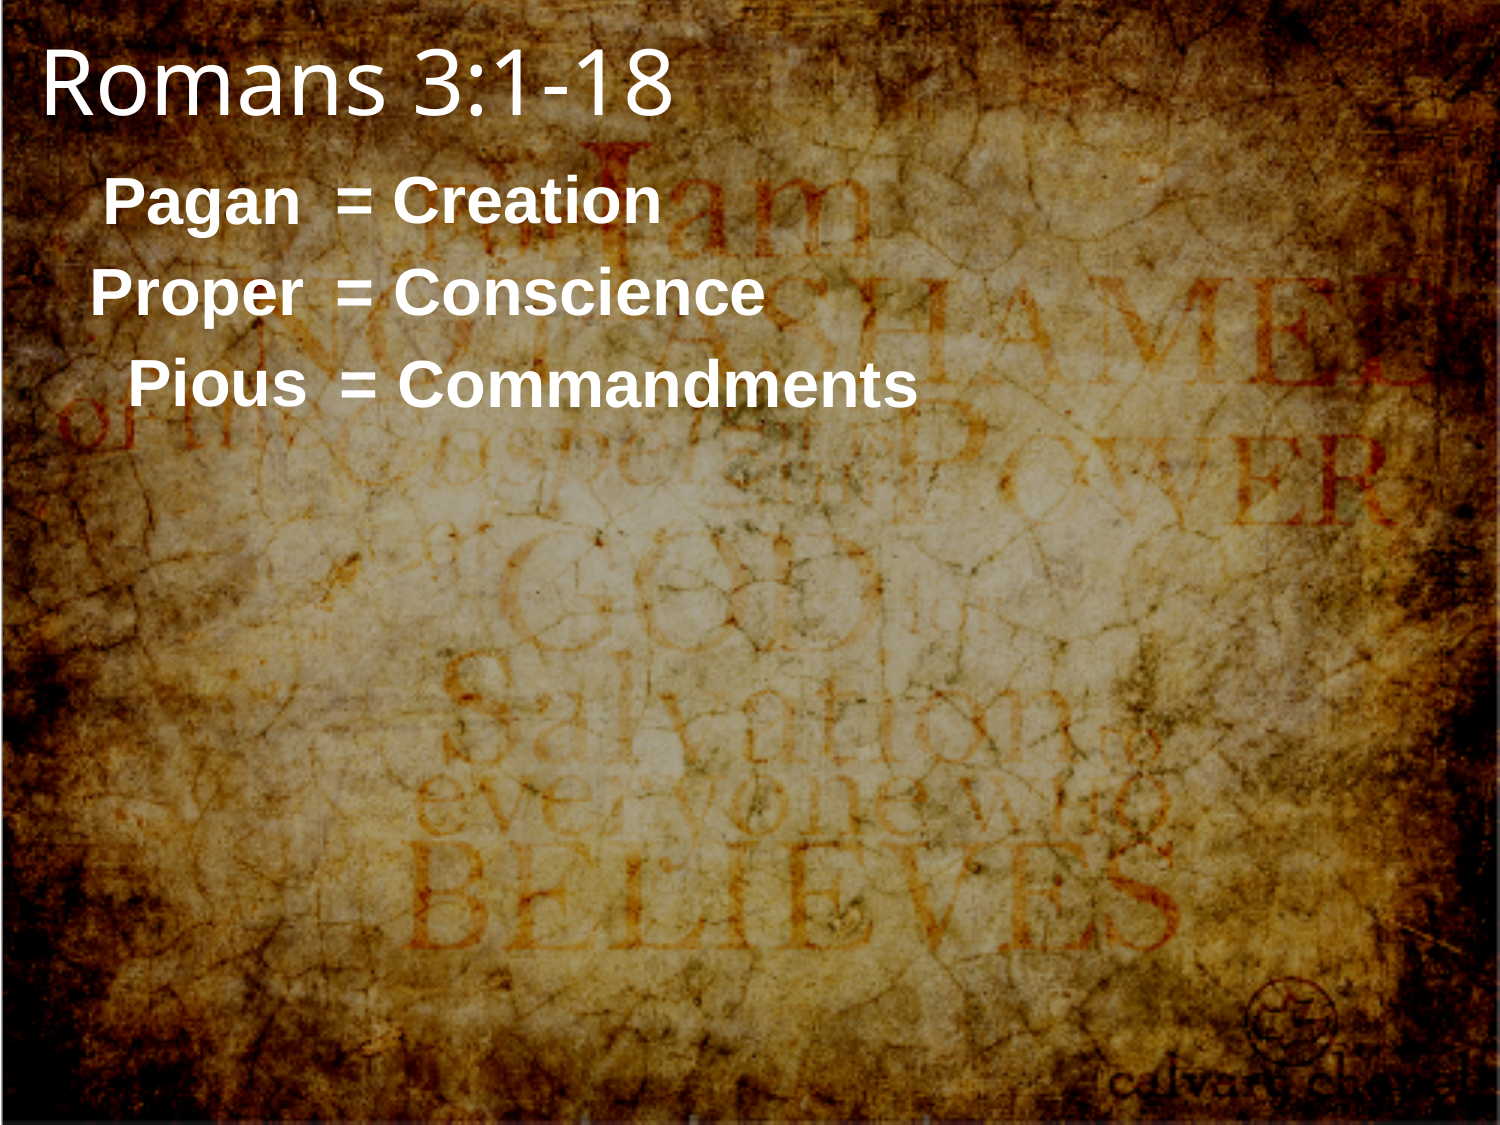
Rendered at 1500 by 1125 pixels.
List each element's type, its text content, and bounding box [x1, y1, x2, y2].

text_box = Conscience [302, 241, 815, 337]
text_box = Creation [302, 149, 725, 241]
text_box Romans 3:1-18 [57, 2, 1056, 157]
text_box Pious [112, 332, 306, 428]
text_box Proper [75, 241, 302, 337]
picture [0, 0, 1500, 1125]
text_box Pagan [87, 150, 302, 241]
text_box = Commandments [306, 333, 988, 429]
